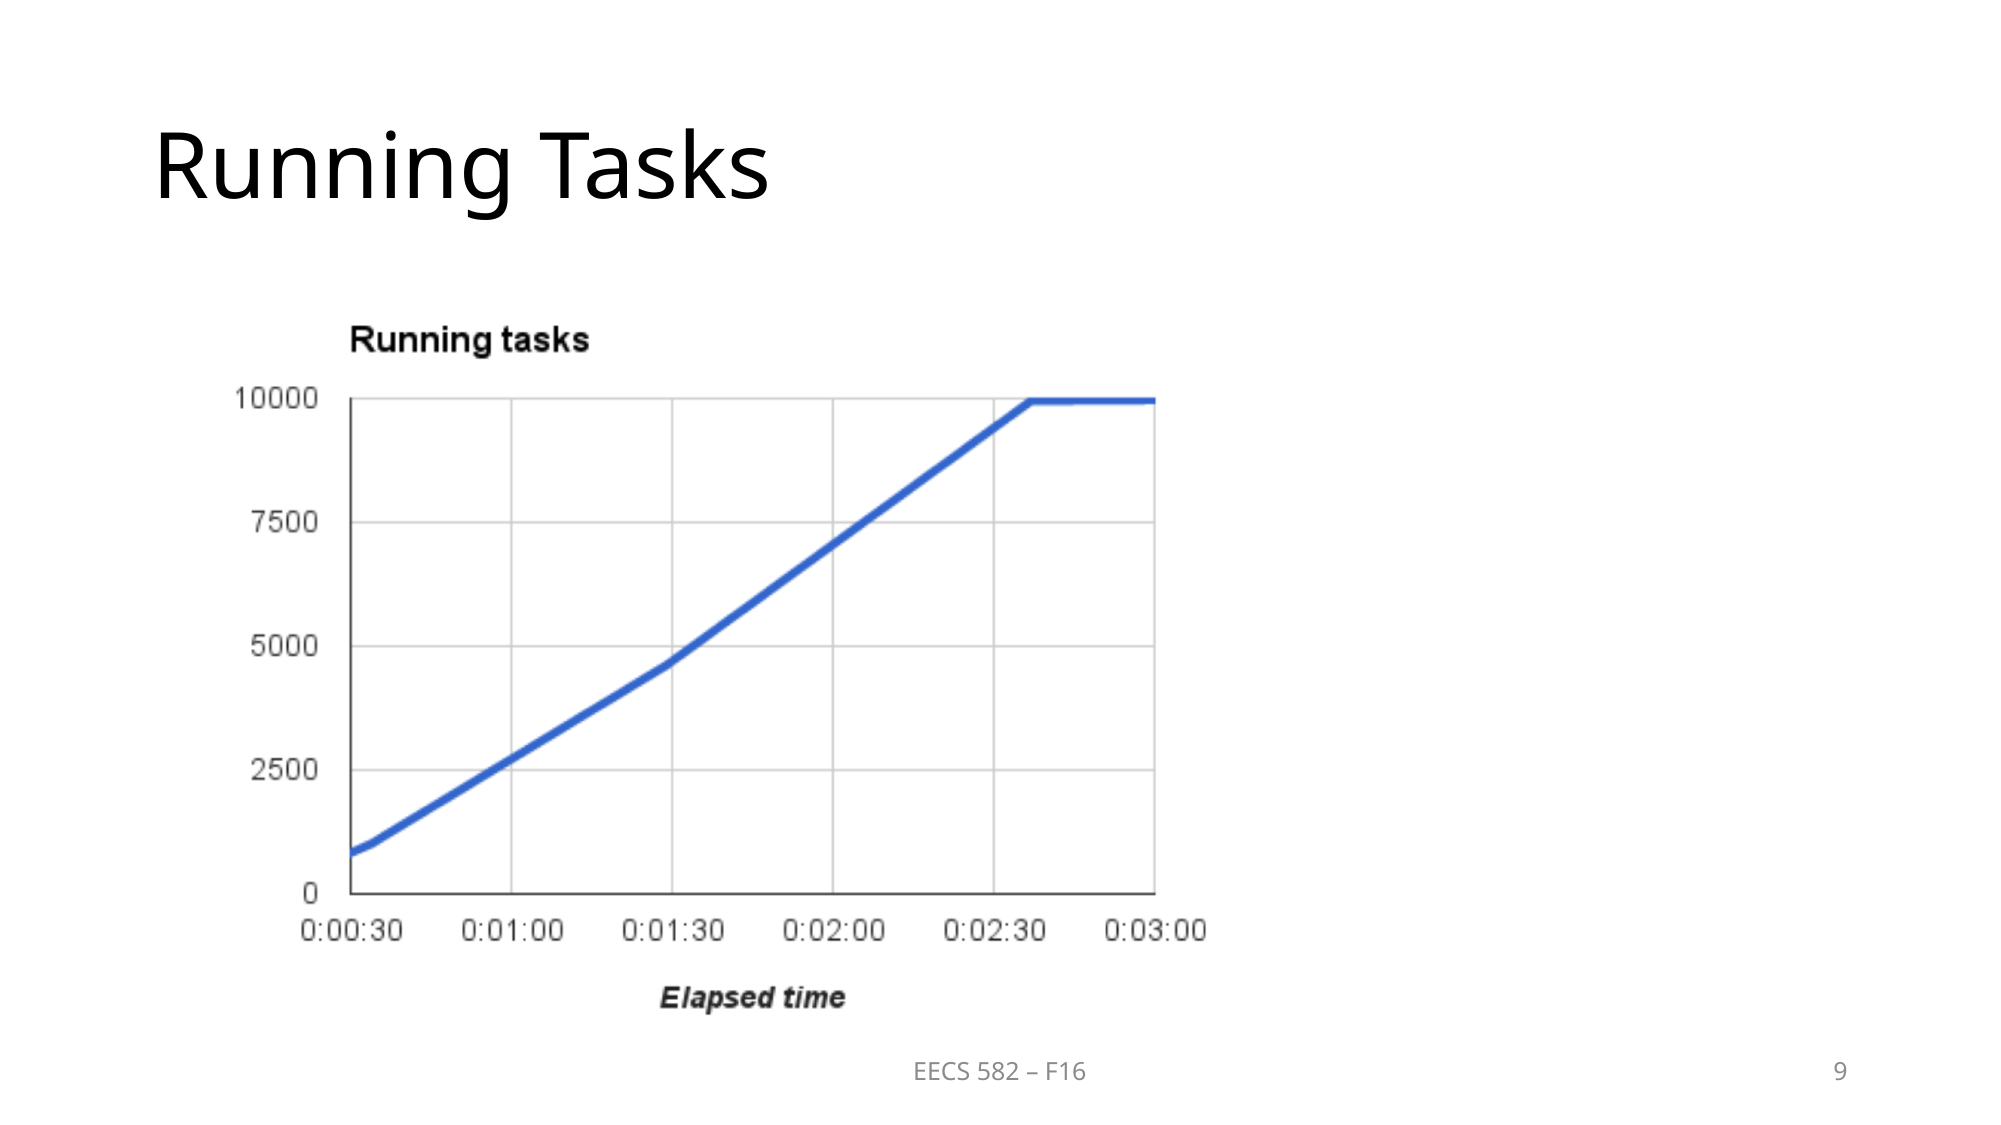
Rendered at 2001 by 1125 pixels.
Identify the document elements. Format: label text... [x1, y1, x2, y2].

footer EECS 582 – F16 [662, 1042, 1338, 1103]
title Running Tasks [137, 59, 1863, 278]
picture [186, 275, 1253, 1047]
slide_number 9 [1412, 1042, 1863, 1103]
